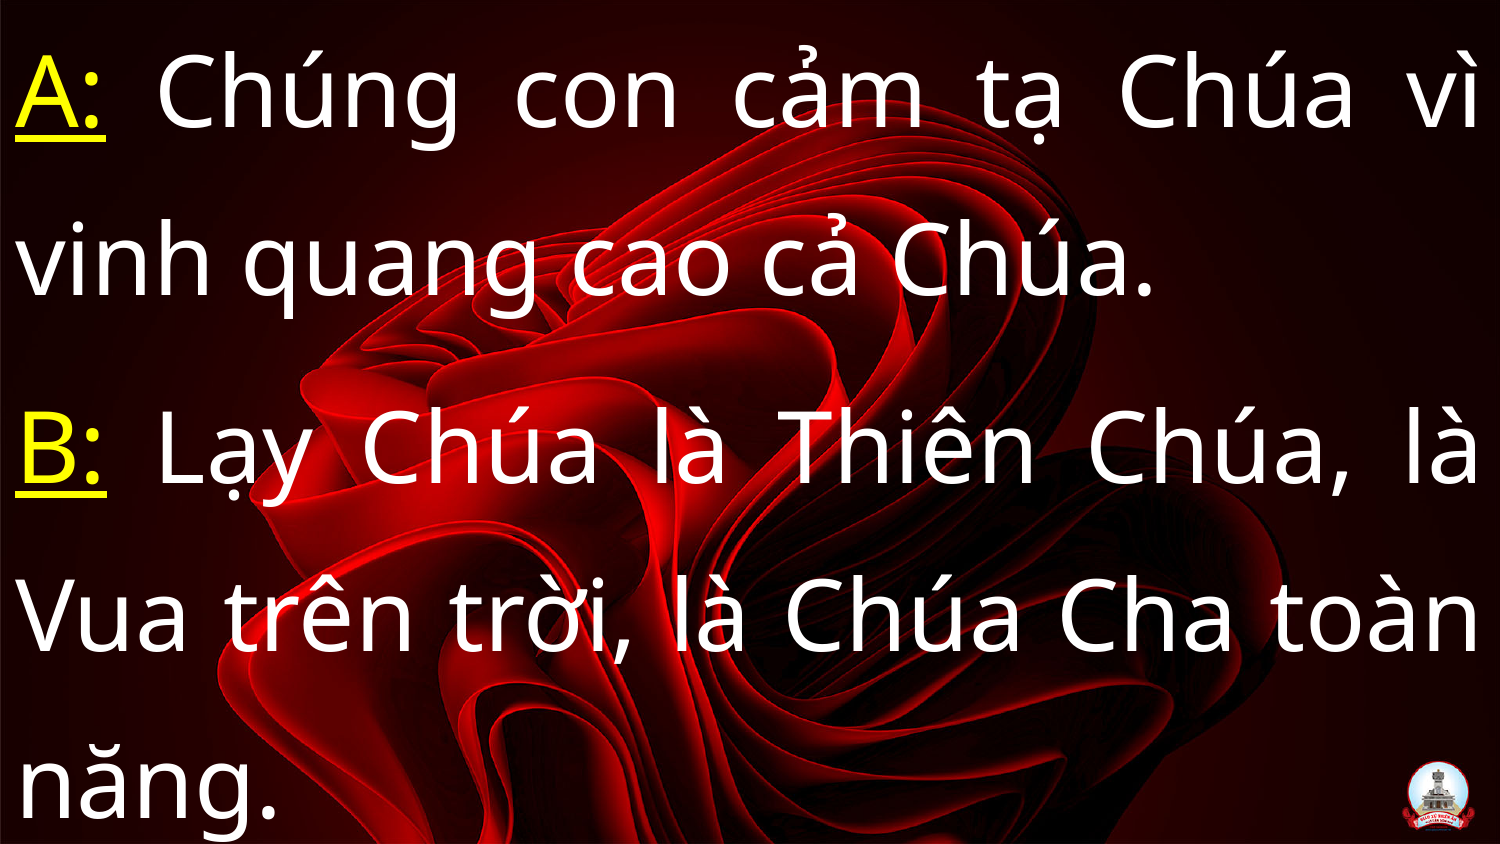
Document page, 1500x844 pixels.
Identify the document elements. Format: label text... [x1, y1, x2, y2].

list A: Chúng con cảm tạ Chúa vì vinh quang cao cả Chúa. B: Lạy Chúa là Thiên Chúa, là Vua trên trời, là Chúa Cha toàn năng. [0, 0, 1500, 844]
